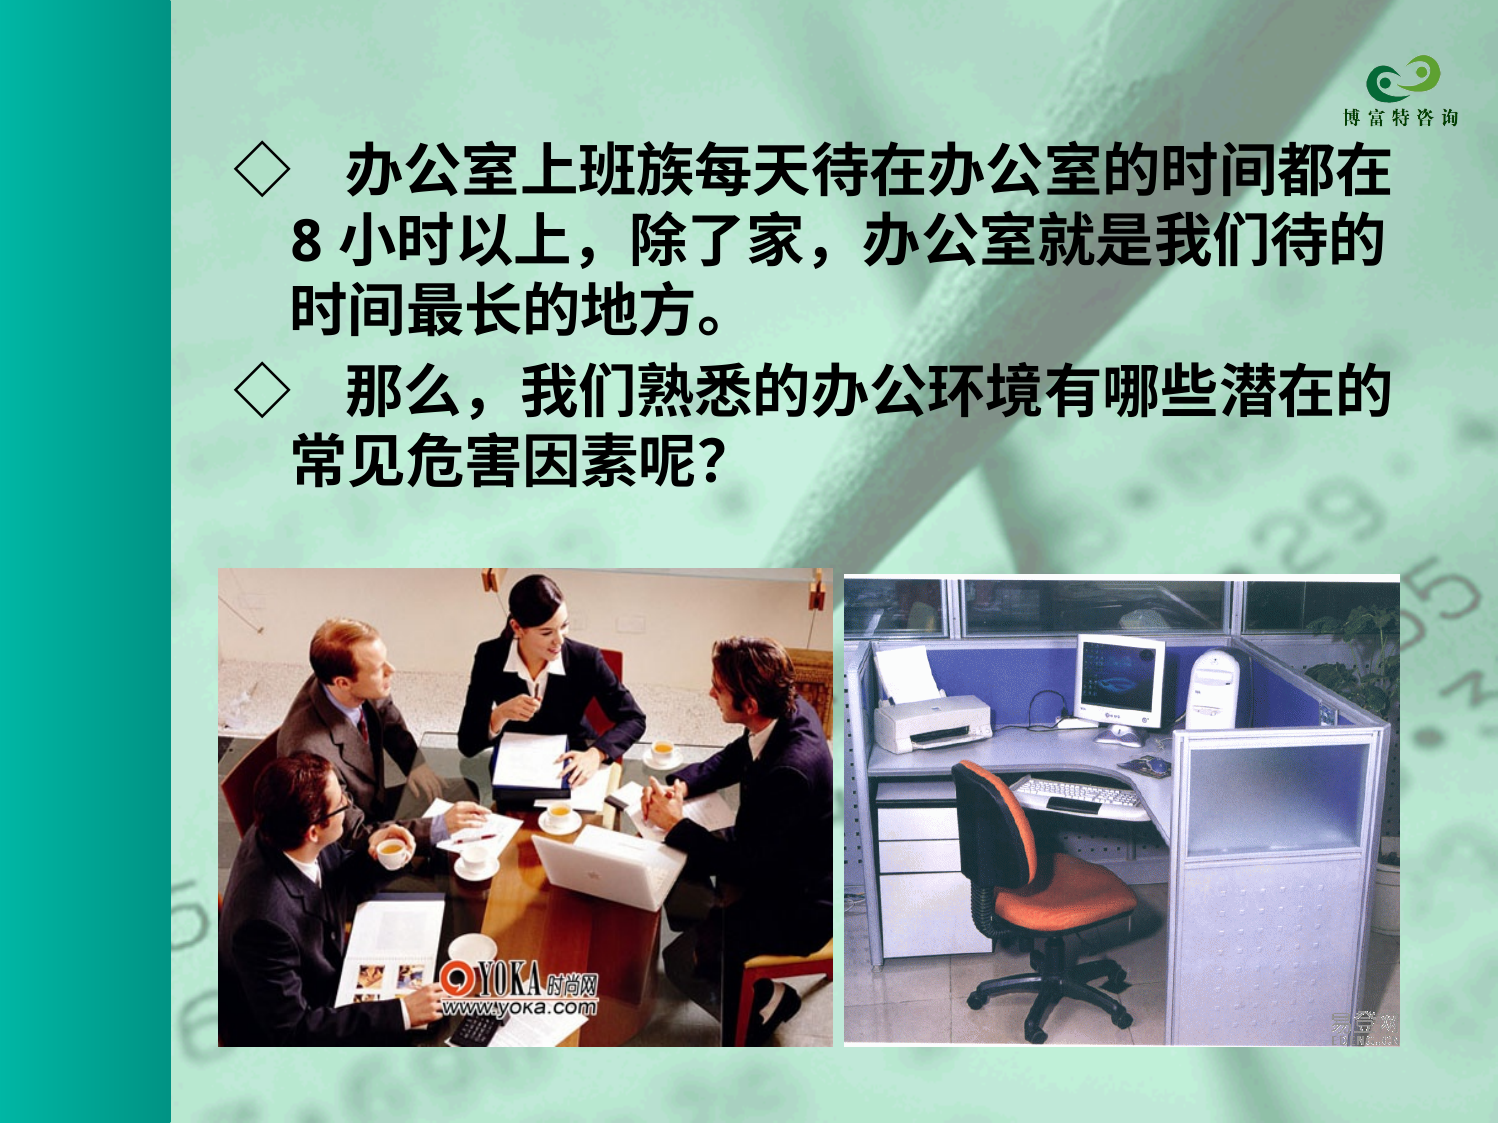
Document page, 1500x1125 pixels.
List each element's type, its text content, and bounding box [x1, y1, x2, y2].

picture [170, 0, 1498, 1123]
list ◇ 办公室上班族每天待在办公室的时间都在 8小时以上，除了家，办公室就是我们待的时间最长的地方。 ◇ 那么，我们熟悉的办公环境有哪些潜在的常见危害因素呢？ [217, 124, 1460, 563]
